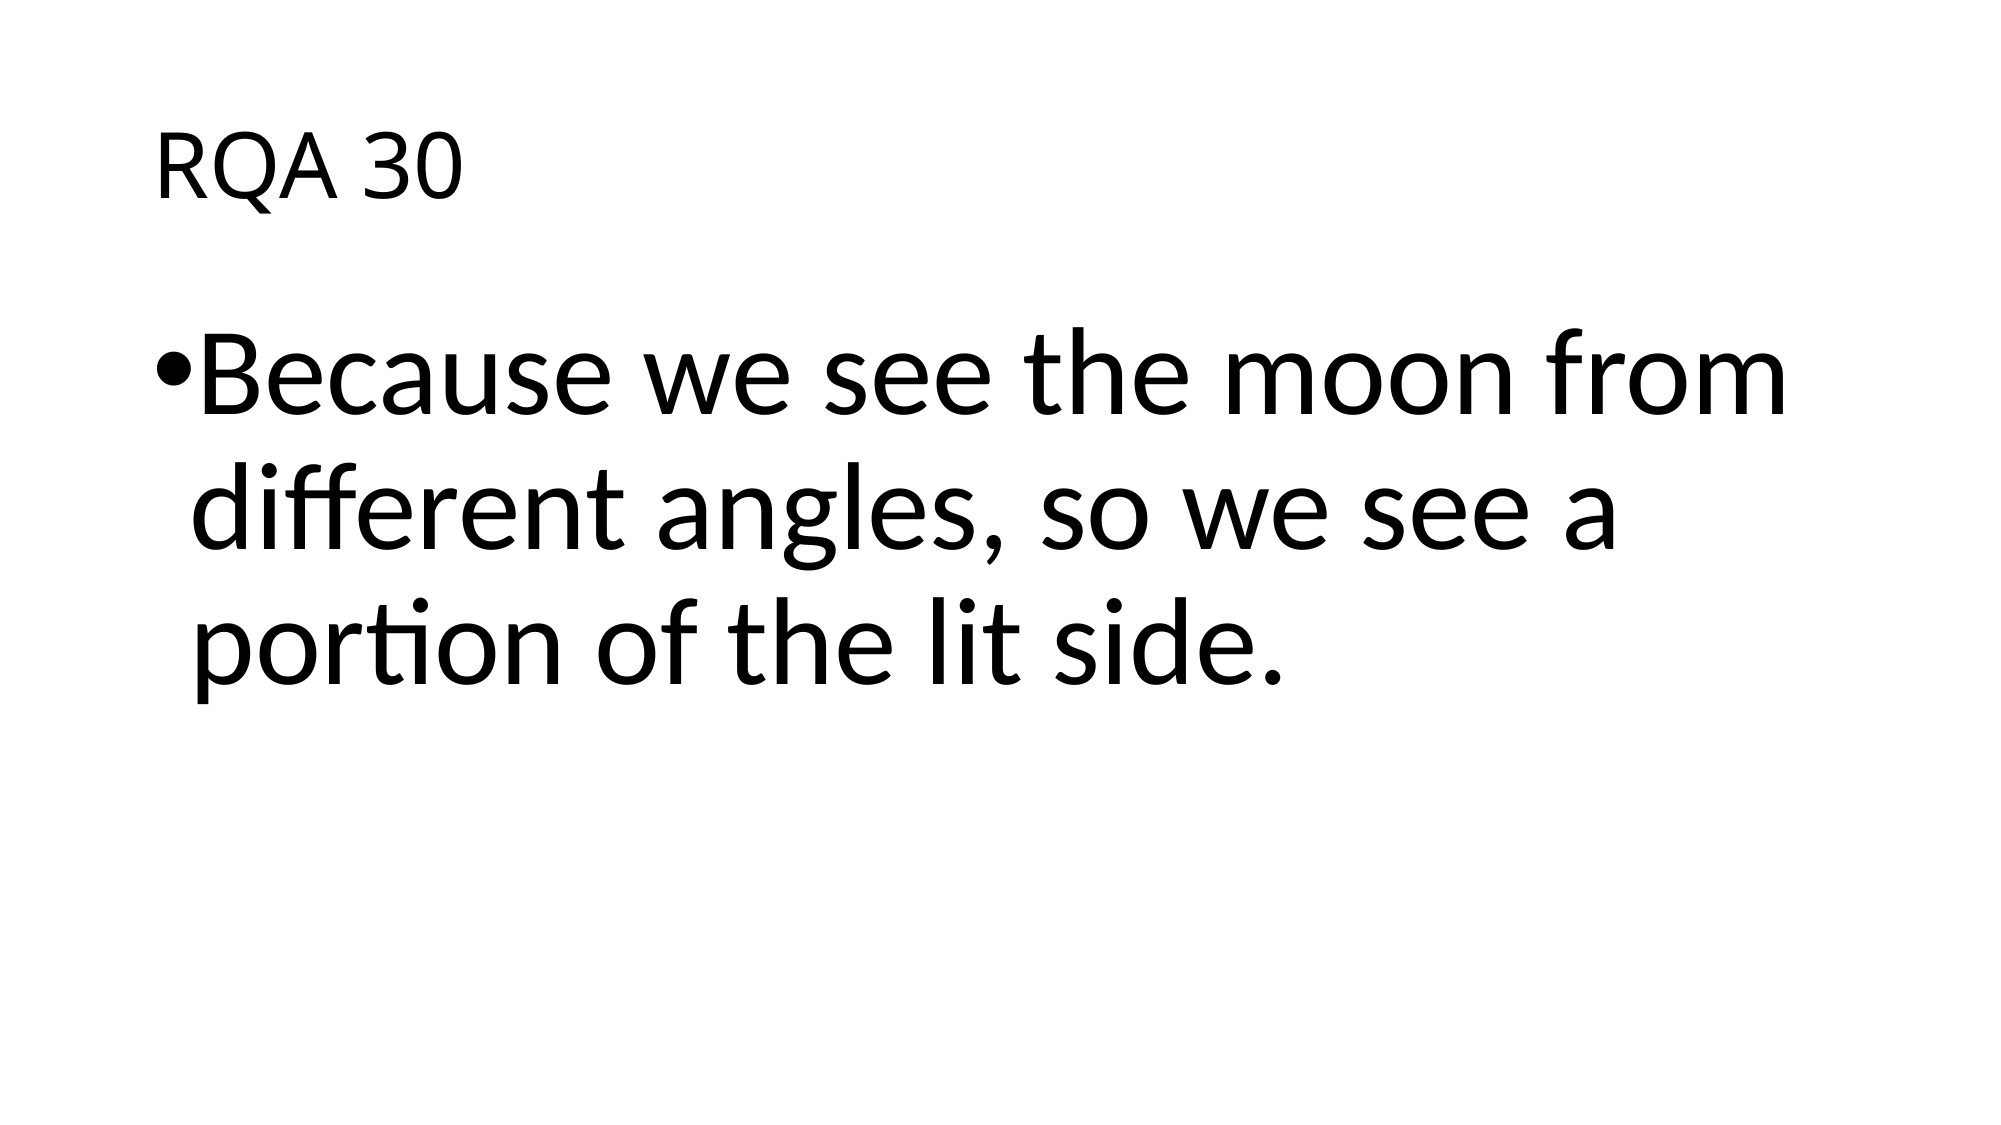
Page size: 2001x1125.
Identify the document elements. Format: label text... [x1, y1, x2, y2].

list Because we see the moon from different angles, so we see a portion of the lit side. [137, 299, 1863, 1014]
title RQA 30 [137, 59, 1863, 278]
